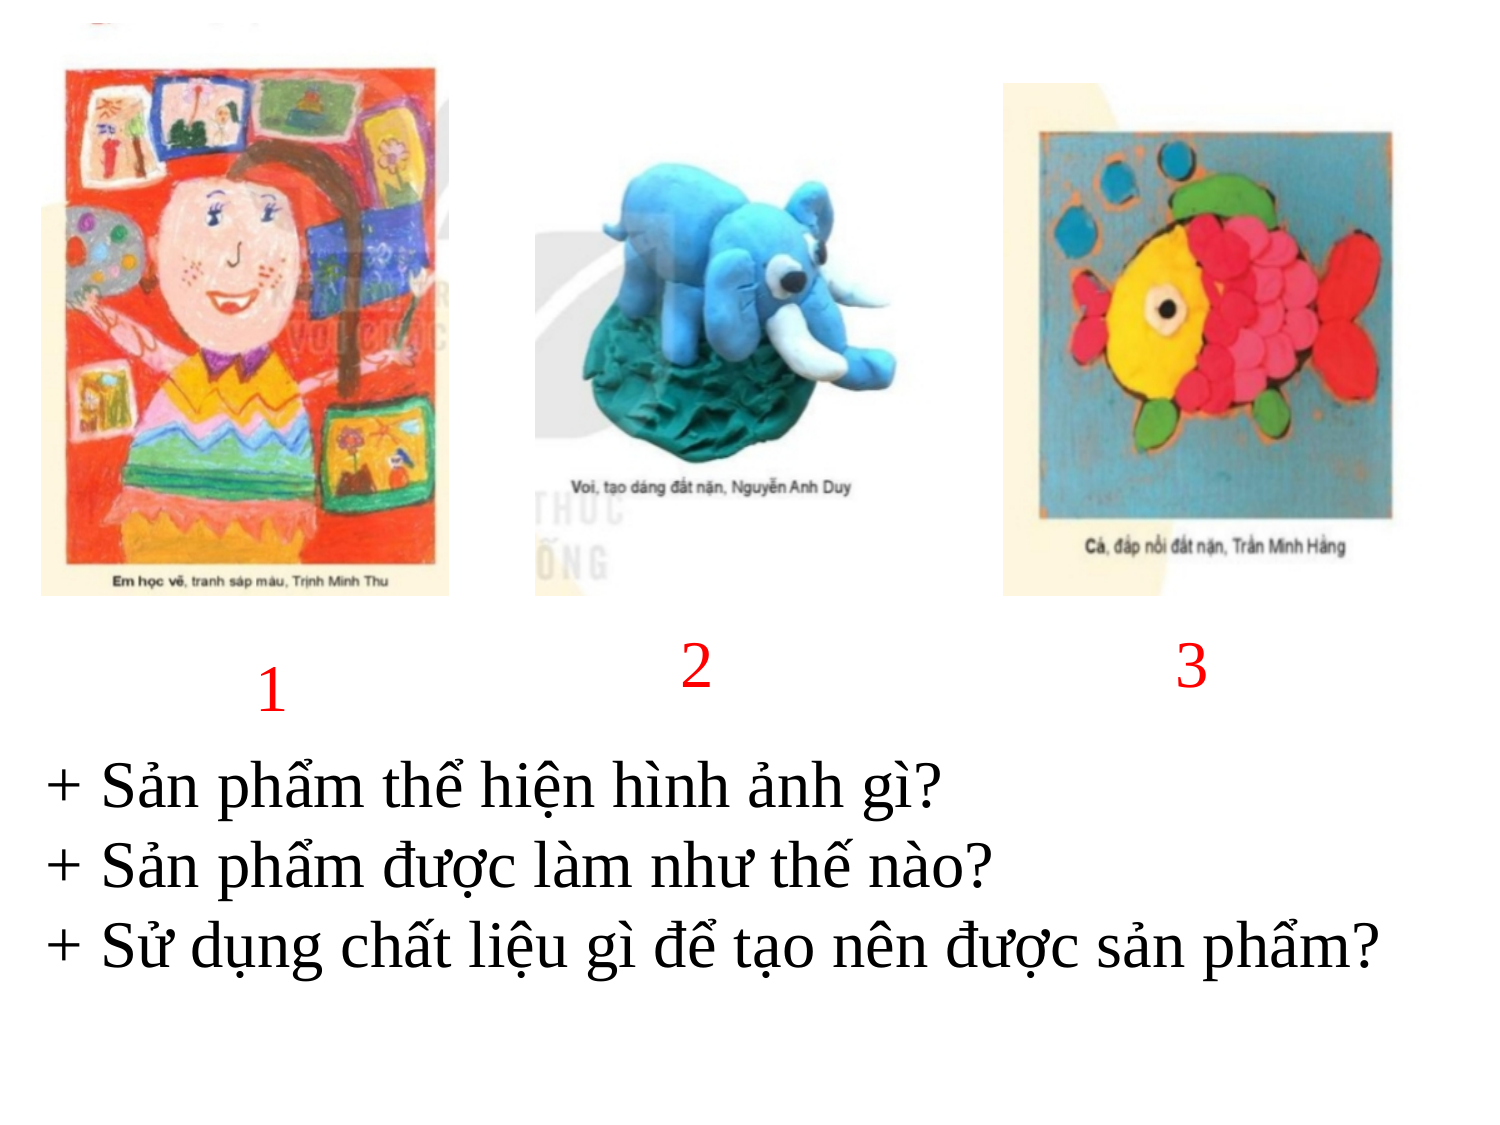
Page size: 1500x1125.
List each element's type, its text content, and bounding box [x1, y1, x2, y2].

picture [40, 23, 449, 596]
text_box 3 [1160, 613, 1220, 708]
text_box + Sản phẩm thể hiện hình ảnh gì? + Sản phẩm được làm như thế nào? + Sử dụng chất liệu gì để tạo nên được sản phẩm? [31, 733, 1442, 989]
text_box 1 [240, 637, 301, 733]
text_box 2 [665, 613, 726, 708]
picture [1002, 83, 1442, 596]
picture [535, 118, 937, 596]
